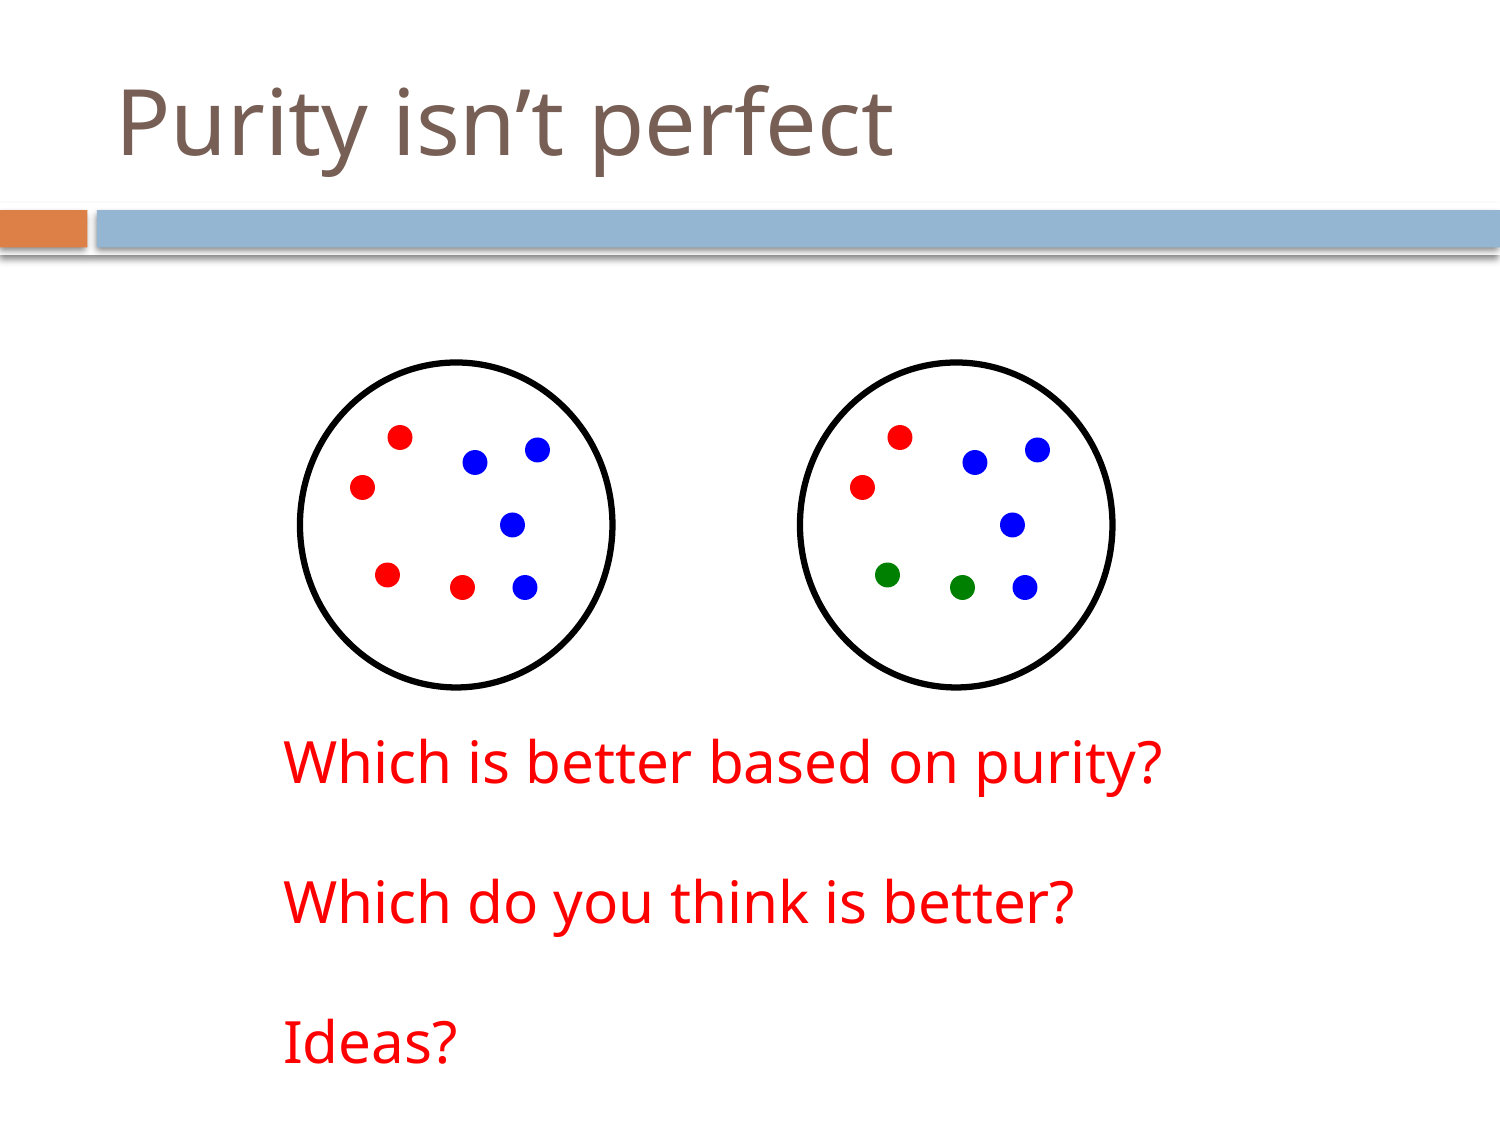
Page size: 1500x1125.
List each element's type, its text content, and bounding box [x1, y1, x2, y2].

text_box [450, 575, 475, 601]
title Purity isn’t perfect [100, 37, 1438, 200]
text_box [999, 512, 1025, 538]
text_box [1025, 437, 1051, 463]
text_box [299, 362, 613, 688]
text_box Which is better based on purity? Which do you think is better? Ideas? [268, 717, 1178, 1083]
text_box [875, 562, 901, 588]
text_box [887, 425, 913, 451]
text_box [799, 362, 1113, 688]
text_box [500, 512, 526, 538]
text_box [375, 562, 400, 588]
text_box [525, 437, 550, 463]
text_box [962, 450, 988, 475]
text_box [1012, 575, 1038, 601]
text_box [350, 474, 376, 500]
text_box [462, 450, 488, 475]
text_box [849, 474, 875, 500]
text_box [950, 575, 976, 601]
text_box [512, 575, 538, 601]
text_box [387, 425, 413, 451]
